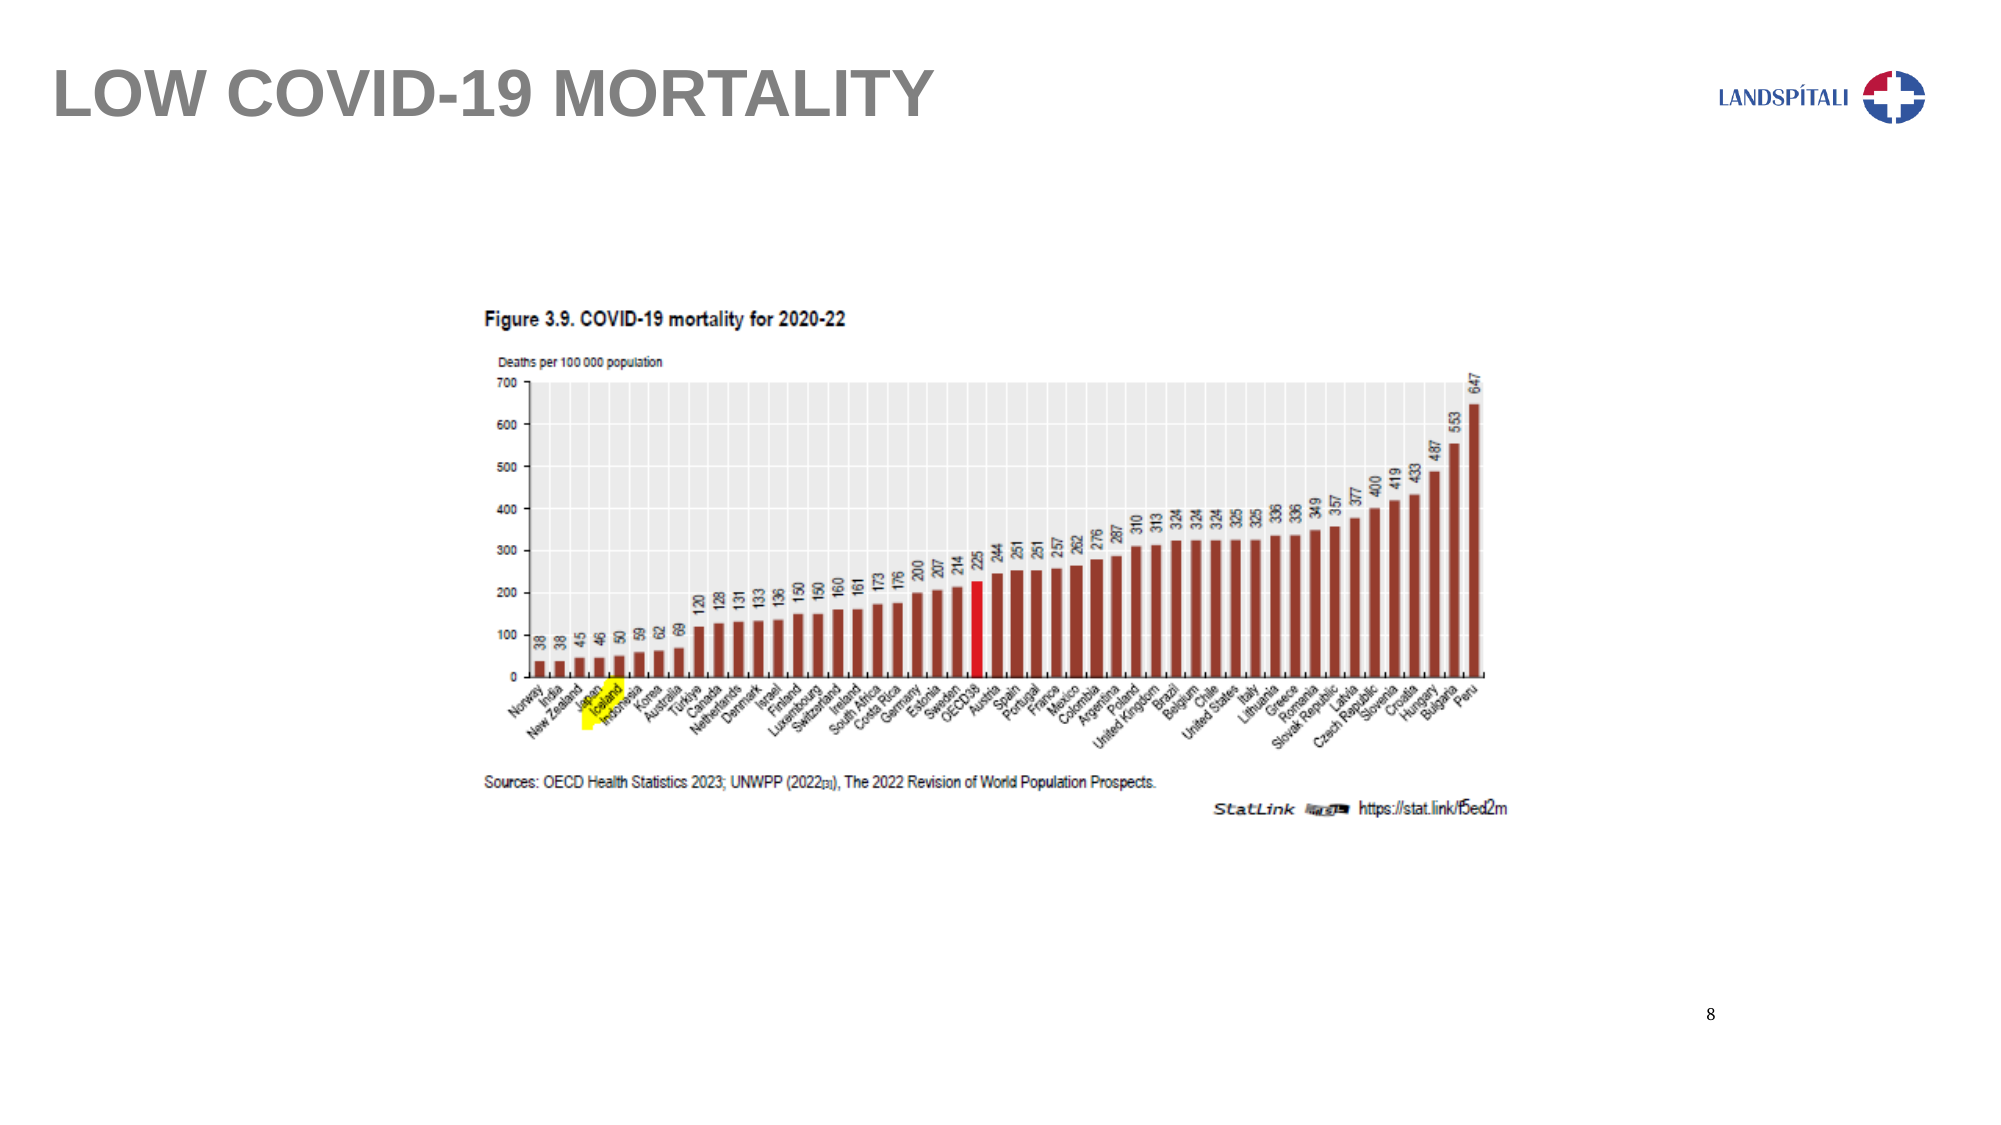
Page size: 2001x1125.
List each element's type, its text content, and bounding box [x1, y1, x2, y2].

text_box LOW COVID-19 MORTALITY [37, 42, 1344, 138]
slide_number 8 [1640, 985, 1716, 1027]
picture [1712, 64, 1932, 130]
picture [468, 292, 1532, 833]
